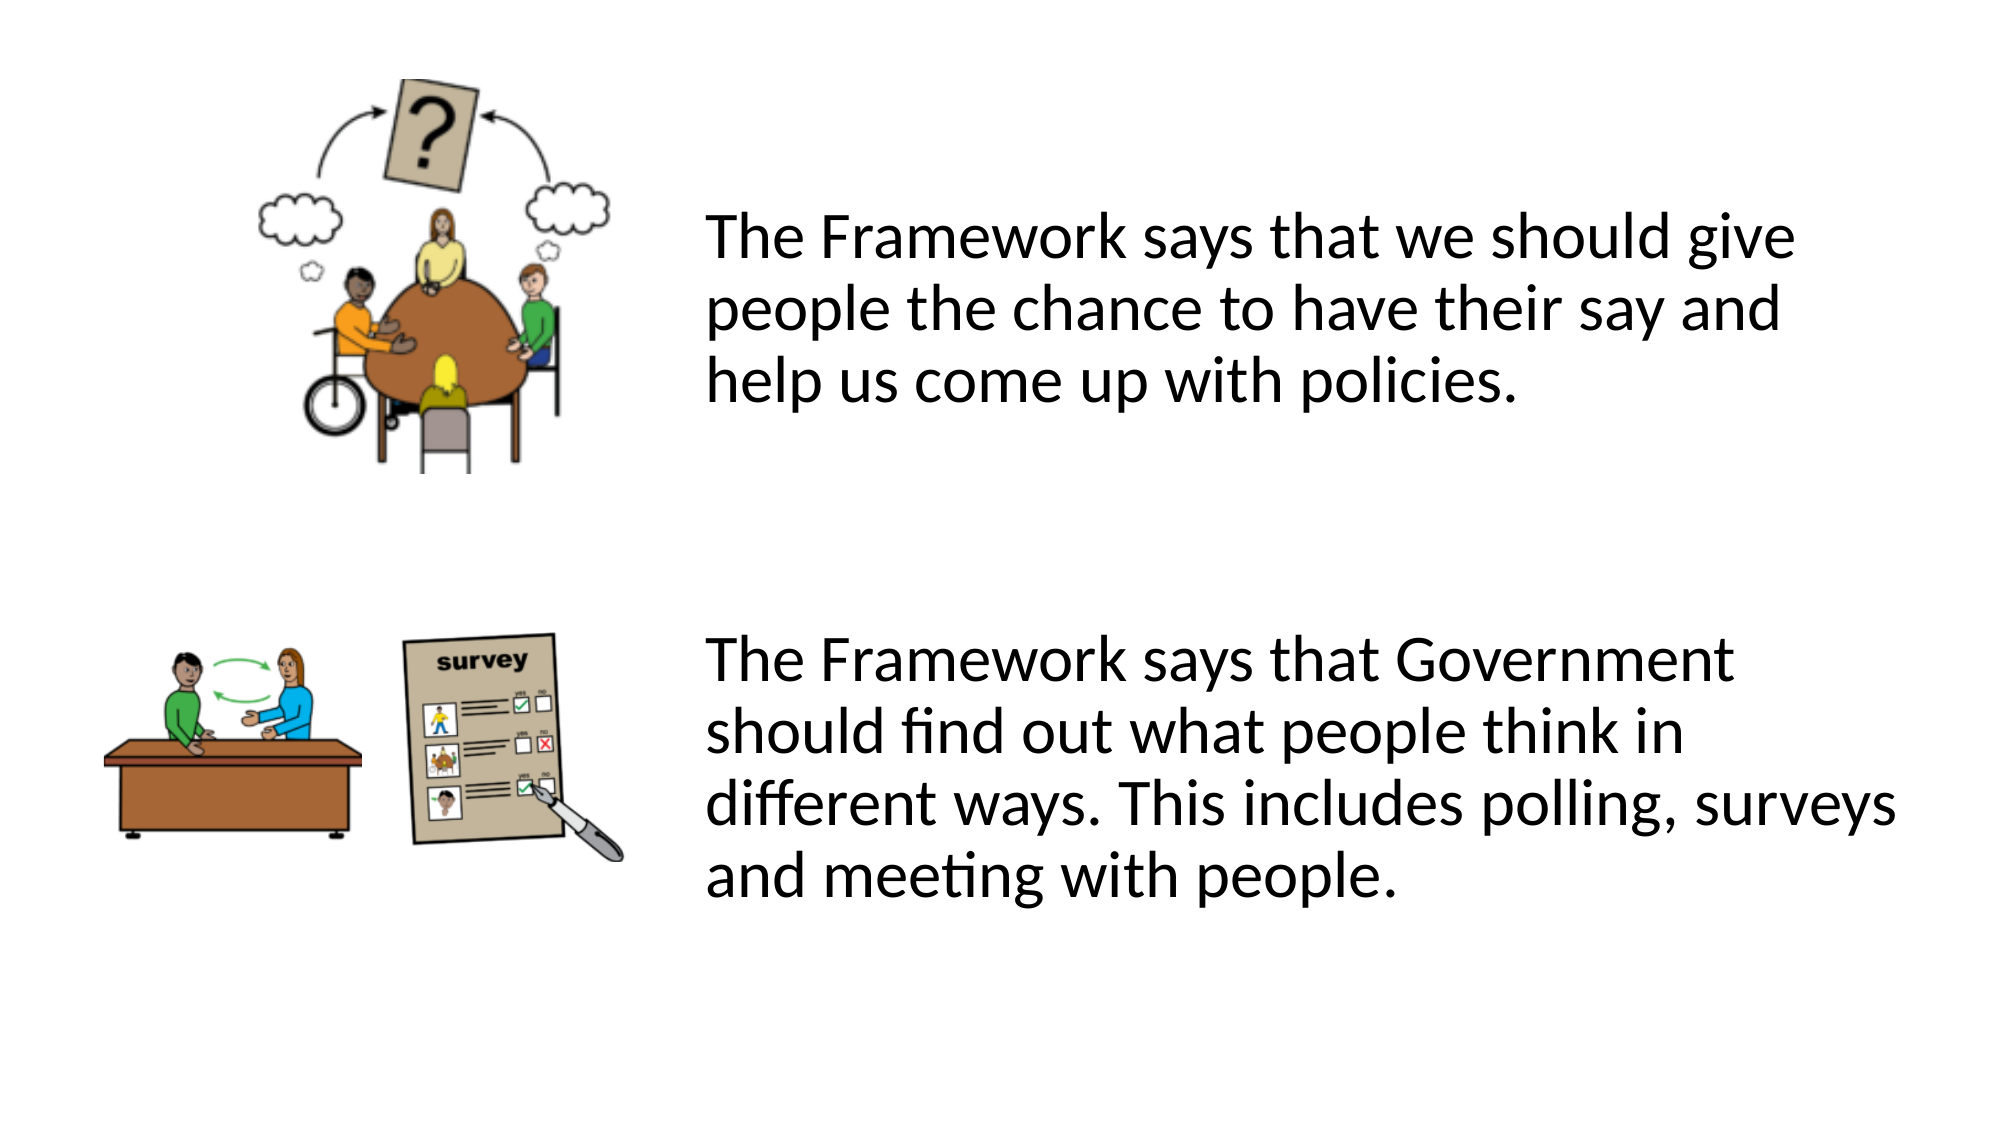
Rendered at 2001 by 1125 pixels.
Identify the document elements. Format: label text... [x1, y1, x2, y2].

picture [103, 632, 362, 841]
list The Framework says that we should give people the chance to have their say and help us come up with policies. The Framework says that Government should find out what people think in different ways. This includes polling, surveys and meeting with people. [690, 92, 1926, 997]
picture [398, 632, 629, 862]
picture [237, 79, 629, 474]
